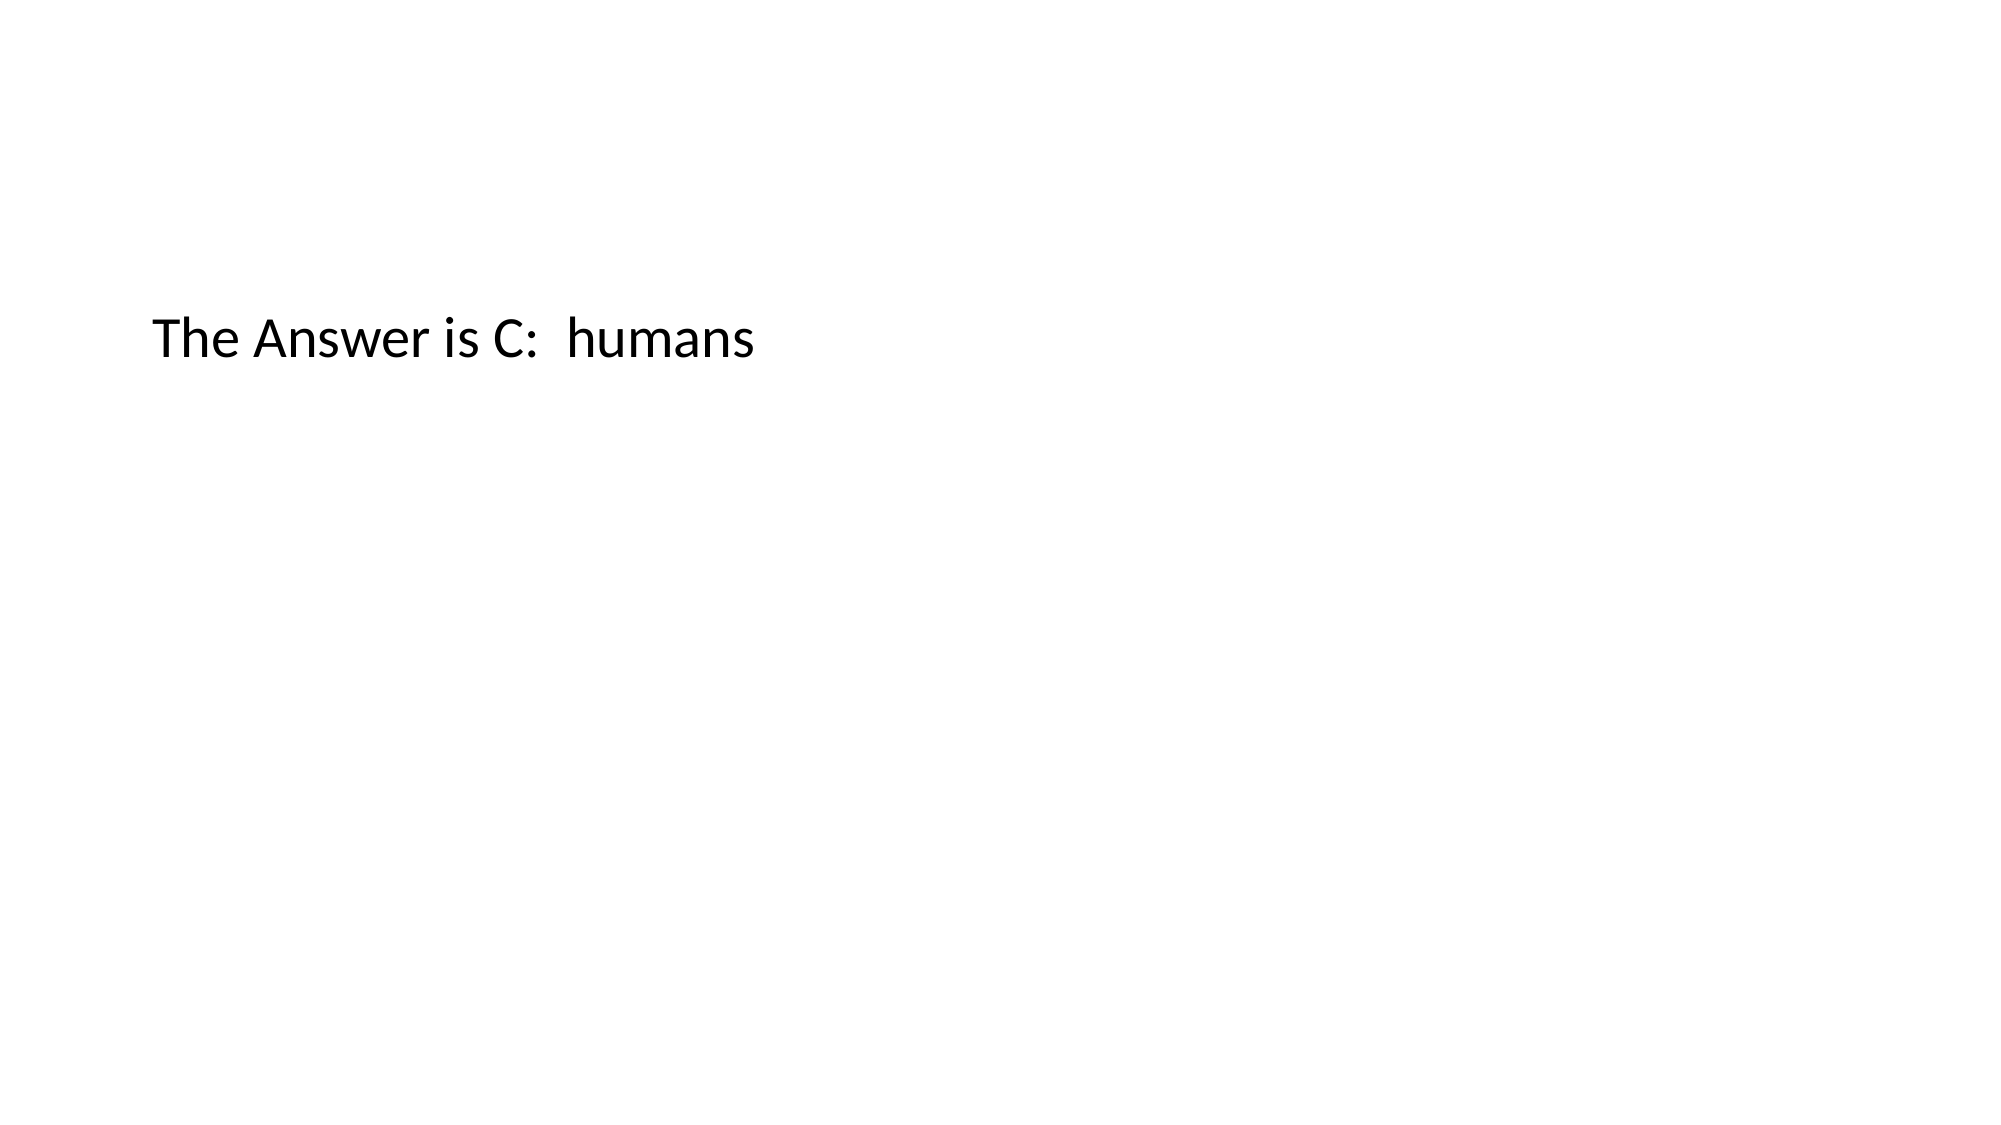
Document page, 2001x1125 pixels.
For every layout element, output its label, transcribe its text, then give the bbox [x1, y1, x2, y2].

list The Answer is C: humans [137, 299, 1863, 1014]
